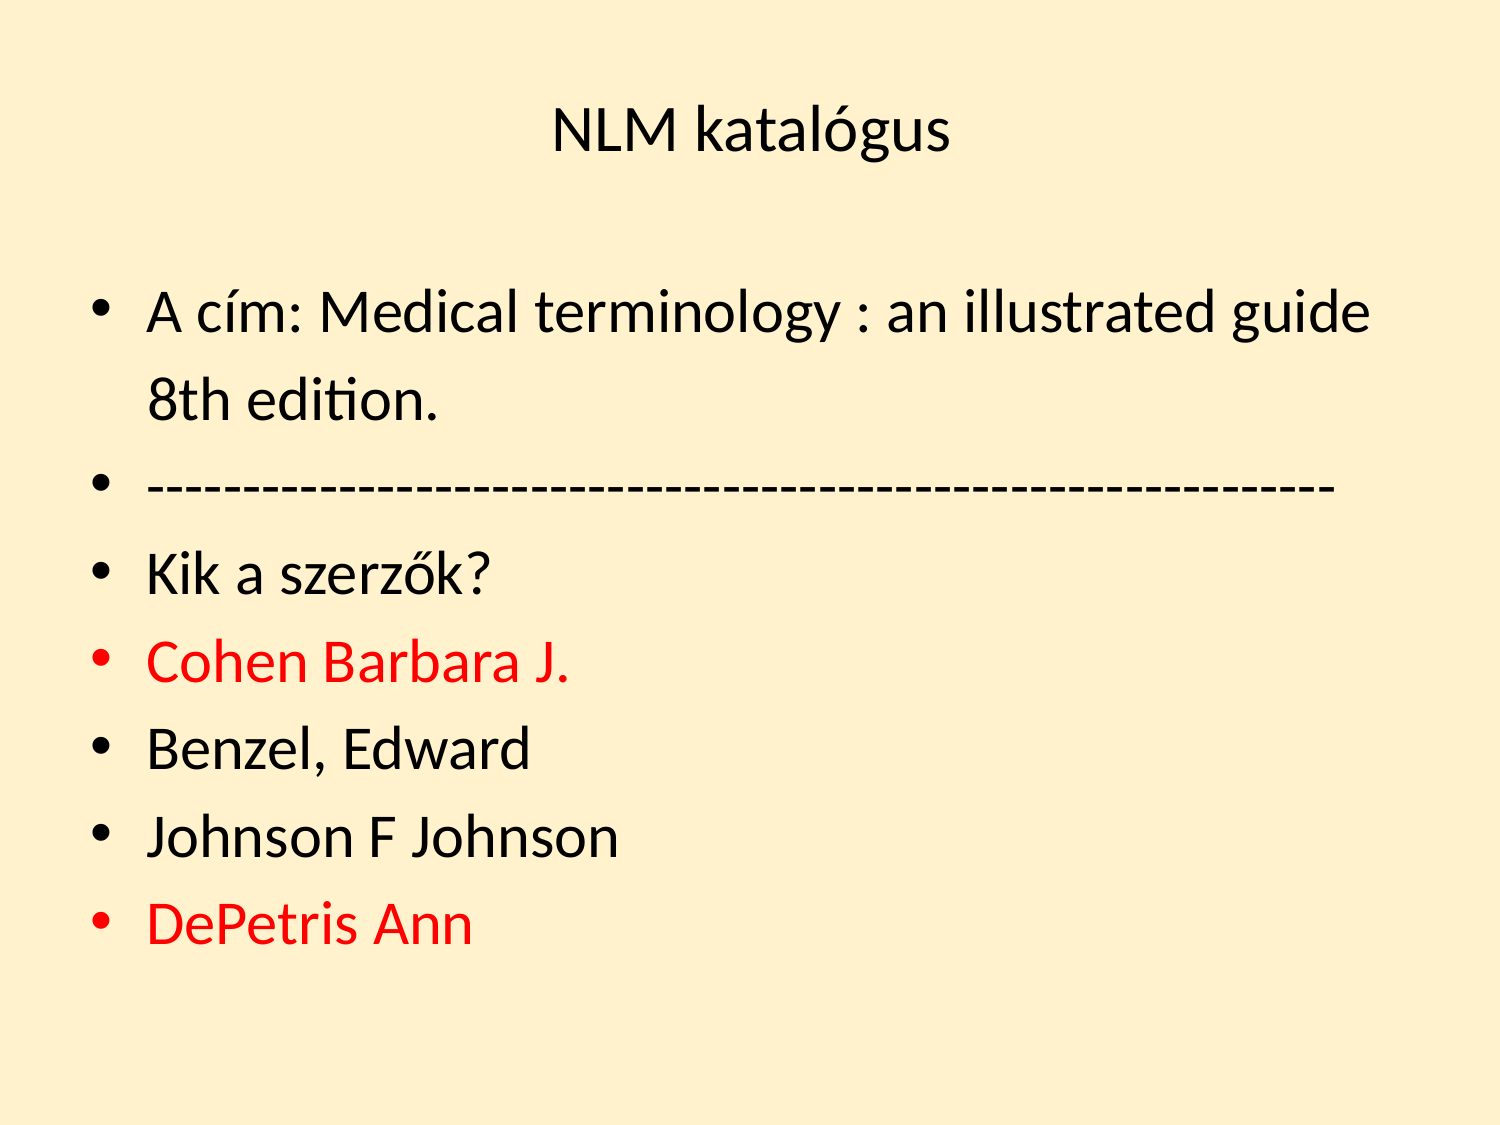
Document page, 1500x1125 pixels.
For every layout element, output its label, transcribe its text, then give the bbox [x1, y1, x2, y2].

title NLM katalógus [76, 30, 1427, 219]
list A cím: Medical terminology : an illustrated guide 8th edition. -------------------------------------------------------------- Kik a szerzők? Cohen Barbara J. Benzel, Edward Johnson F Johnson DePetris Ann [75, 262, 1425, 1005]
